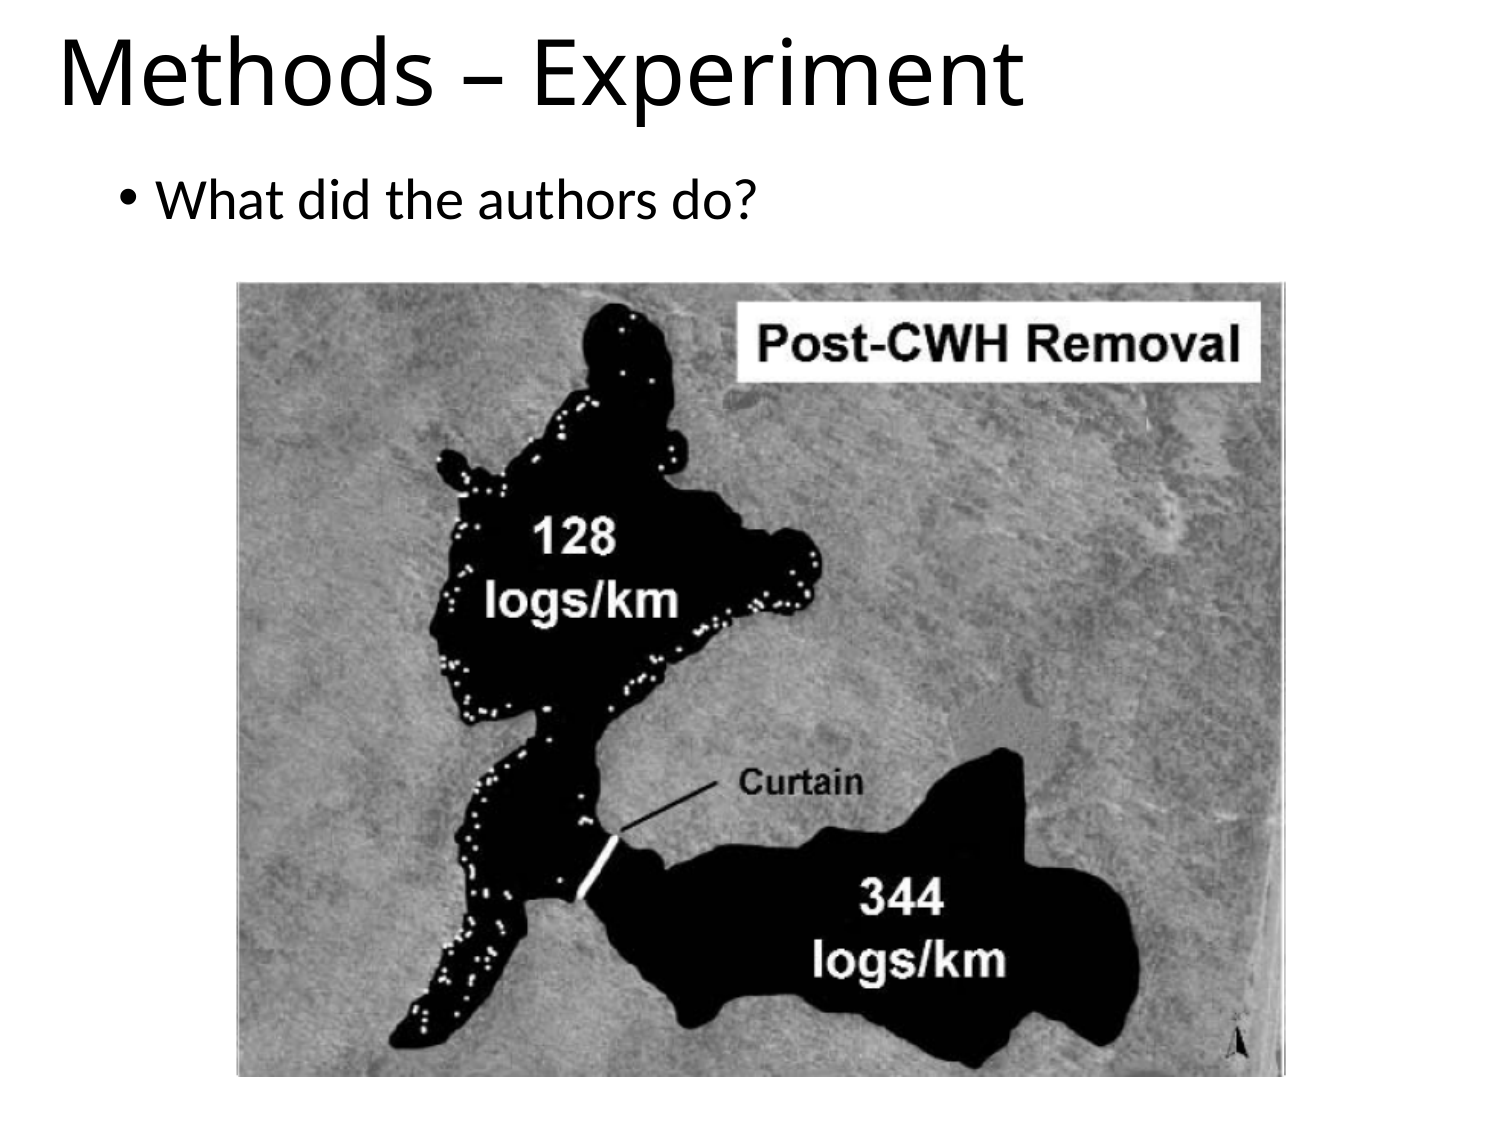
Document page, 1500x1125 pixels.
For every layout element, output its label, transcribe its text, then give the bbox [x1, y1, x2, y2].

list What did the authors do? [103, 161, 1397, 282]
title Methods – Experiment [41, 17, 1482, 135]
picture [236, 281, 1286, 1077]
